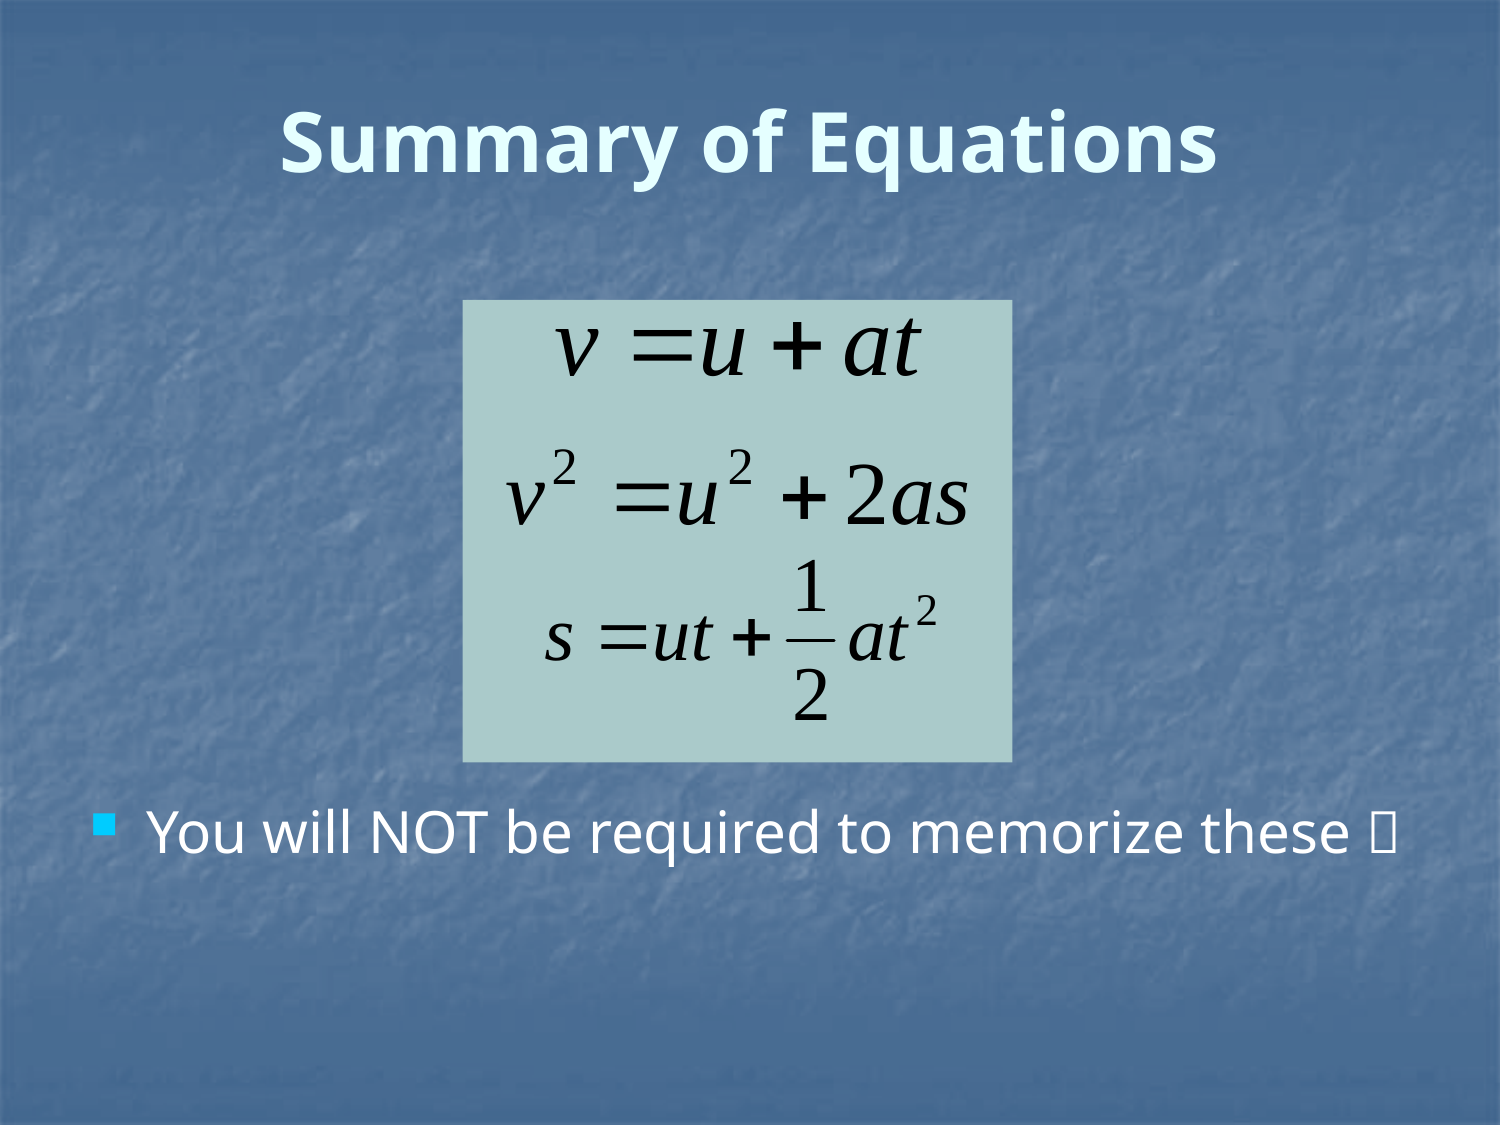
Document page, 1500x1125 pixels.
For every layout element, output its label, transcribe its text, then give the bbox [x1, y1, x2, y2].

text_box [531, 556, 951, 738]
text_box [493, 427, 989, 548]
list You will NOT be required to memorize these  [74, 787, 1426, 1006]
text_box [540, 299, 942, 401]
title Summary of Equations [74, 45, 1426, 234]
text_box [460, 298, 1015, 764]
